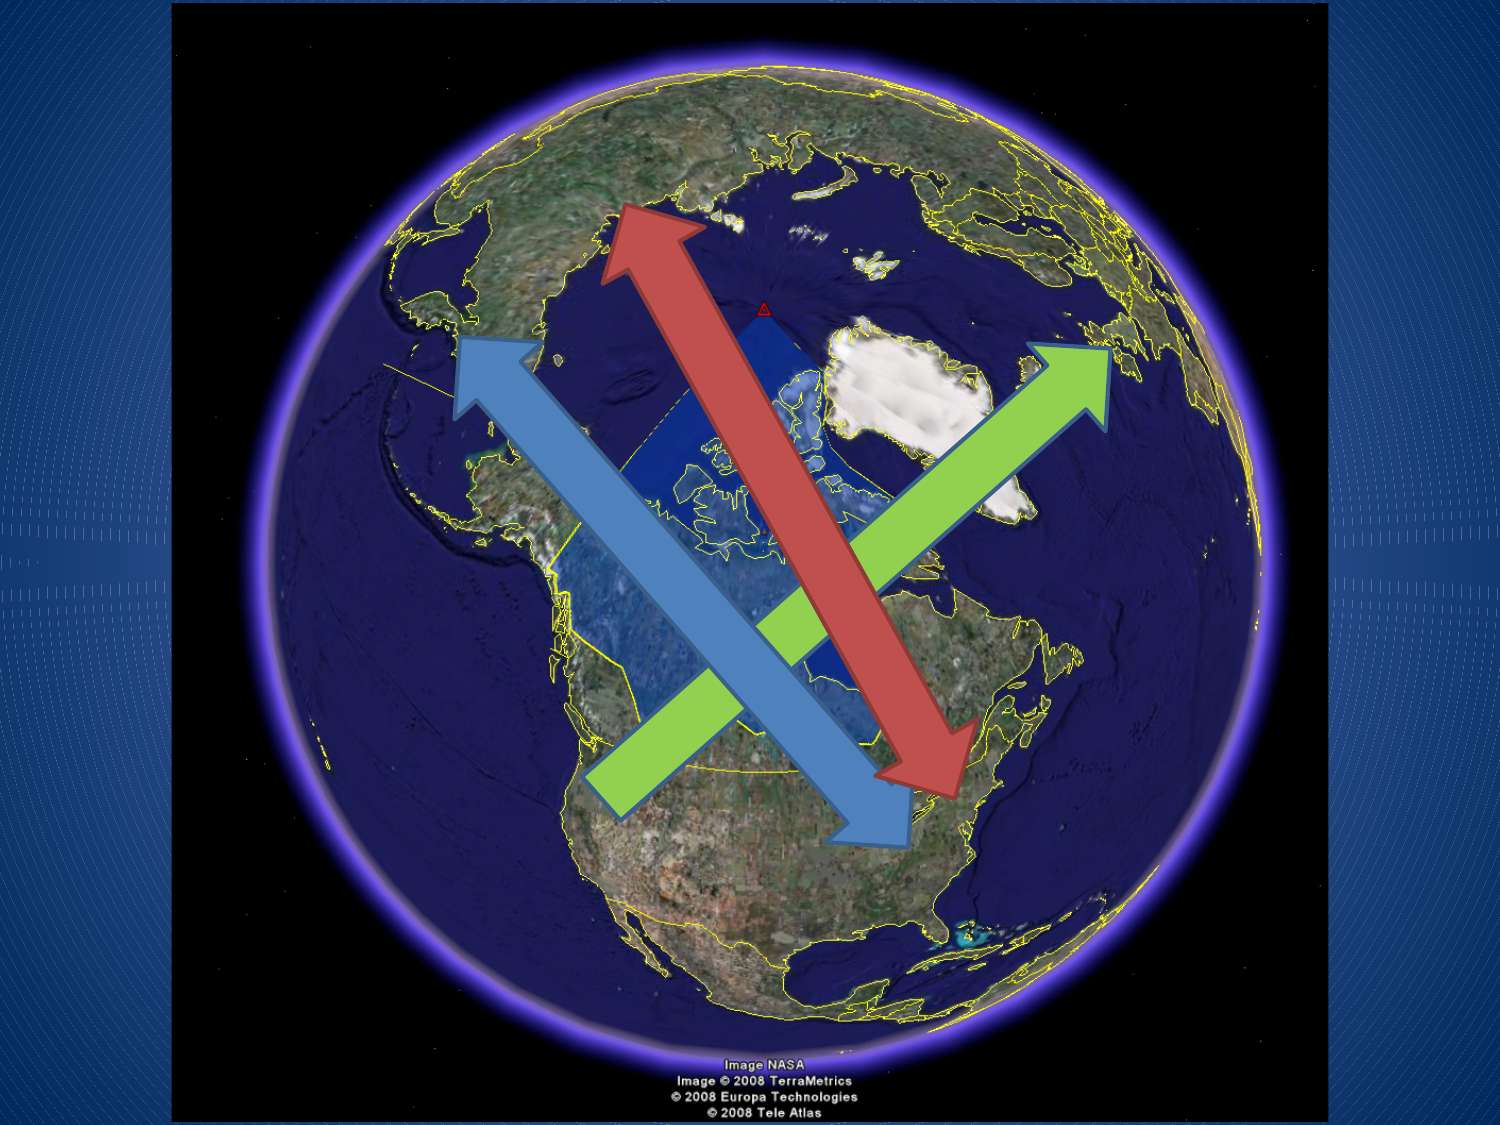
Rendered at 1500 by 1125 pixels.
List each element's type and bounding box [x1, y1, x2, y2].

picture [171, 2, 1329, 1122]
